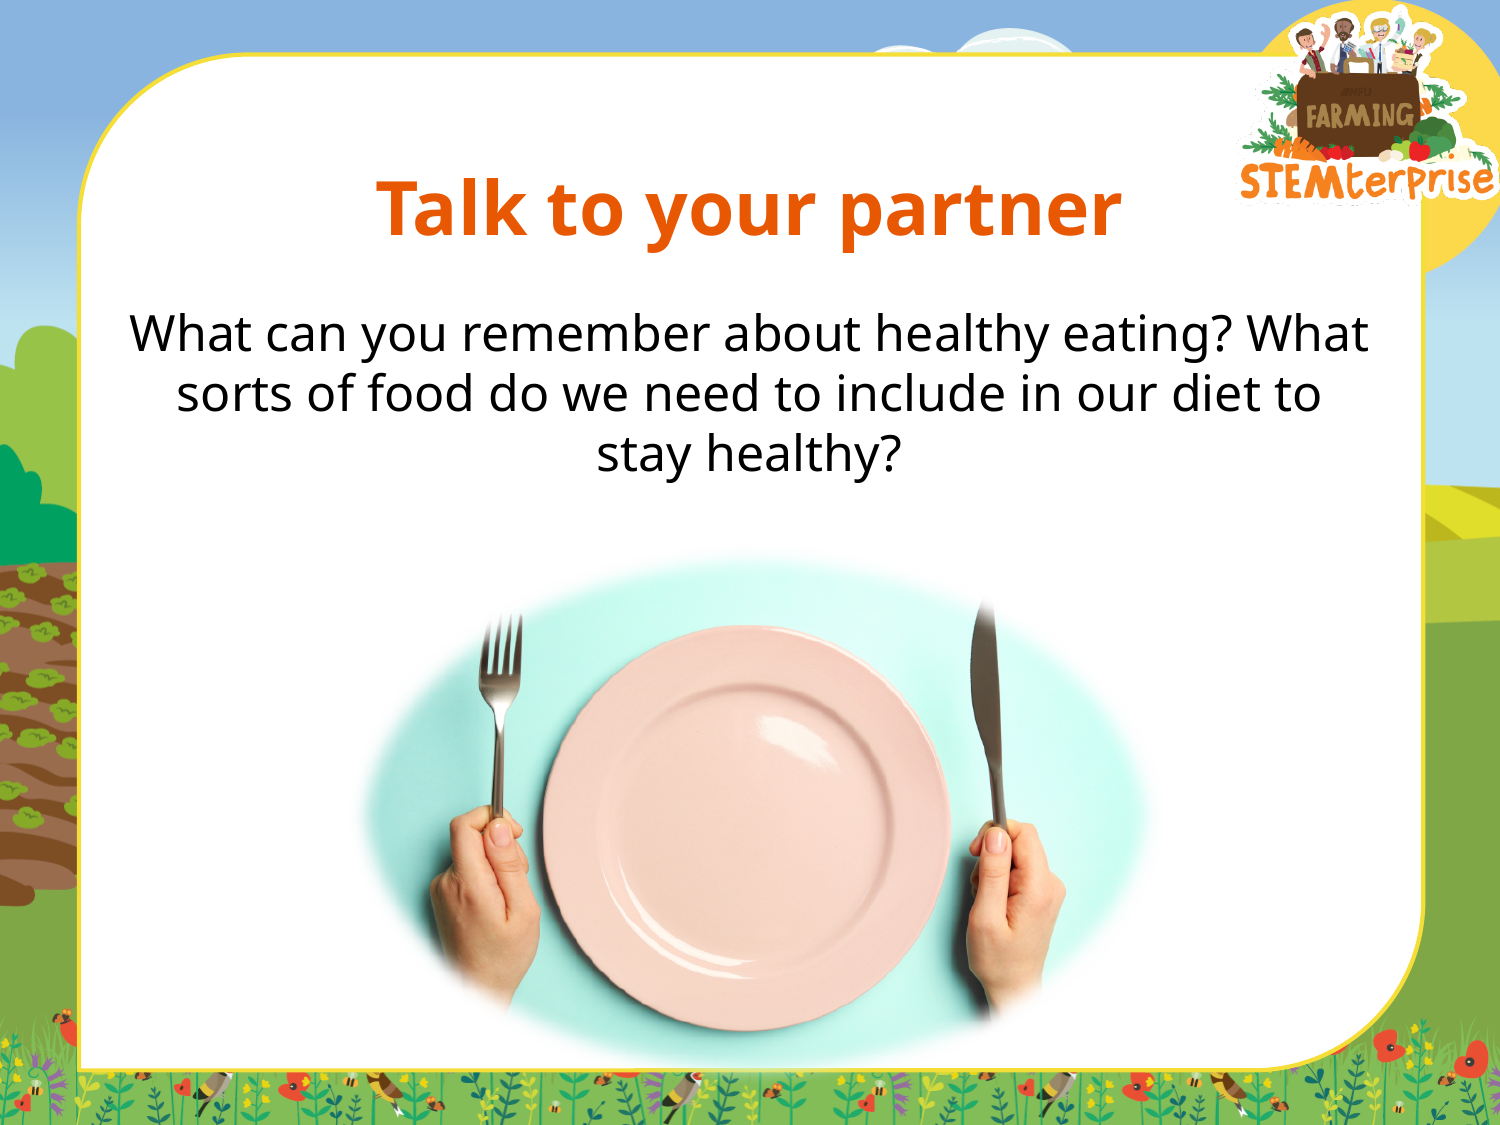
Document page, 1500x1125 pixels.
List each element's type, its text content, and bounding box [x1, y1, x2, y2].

text_box [76, 119, 1426, 1073]
picture [0, 0, 1500, 1125]
text_box [117, 52, 1228, 113]
text_box Talk to your partner What can you remember about healthy eating? What sorts of food do we need to include in our diet to stay healthy? [112, 113, 1388, 489]
